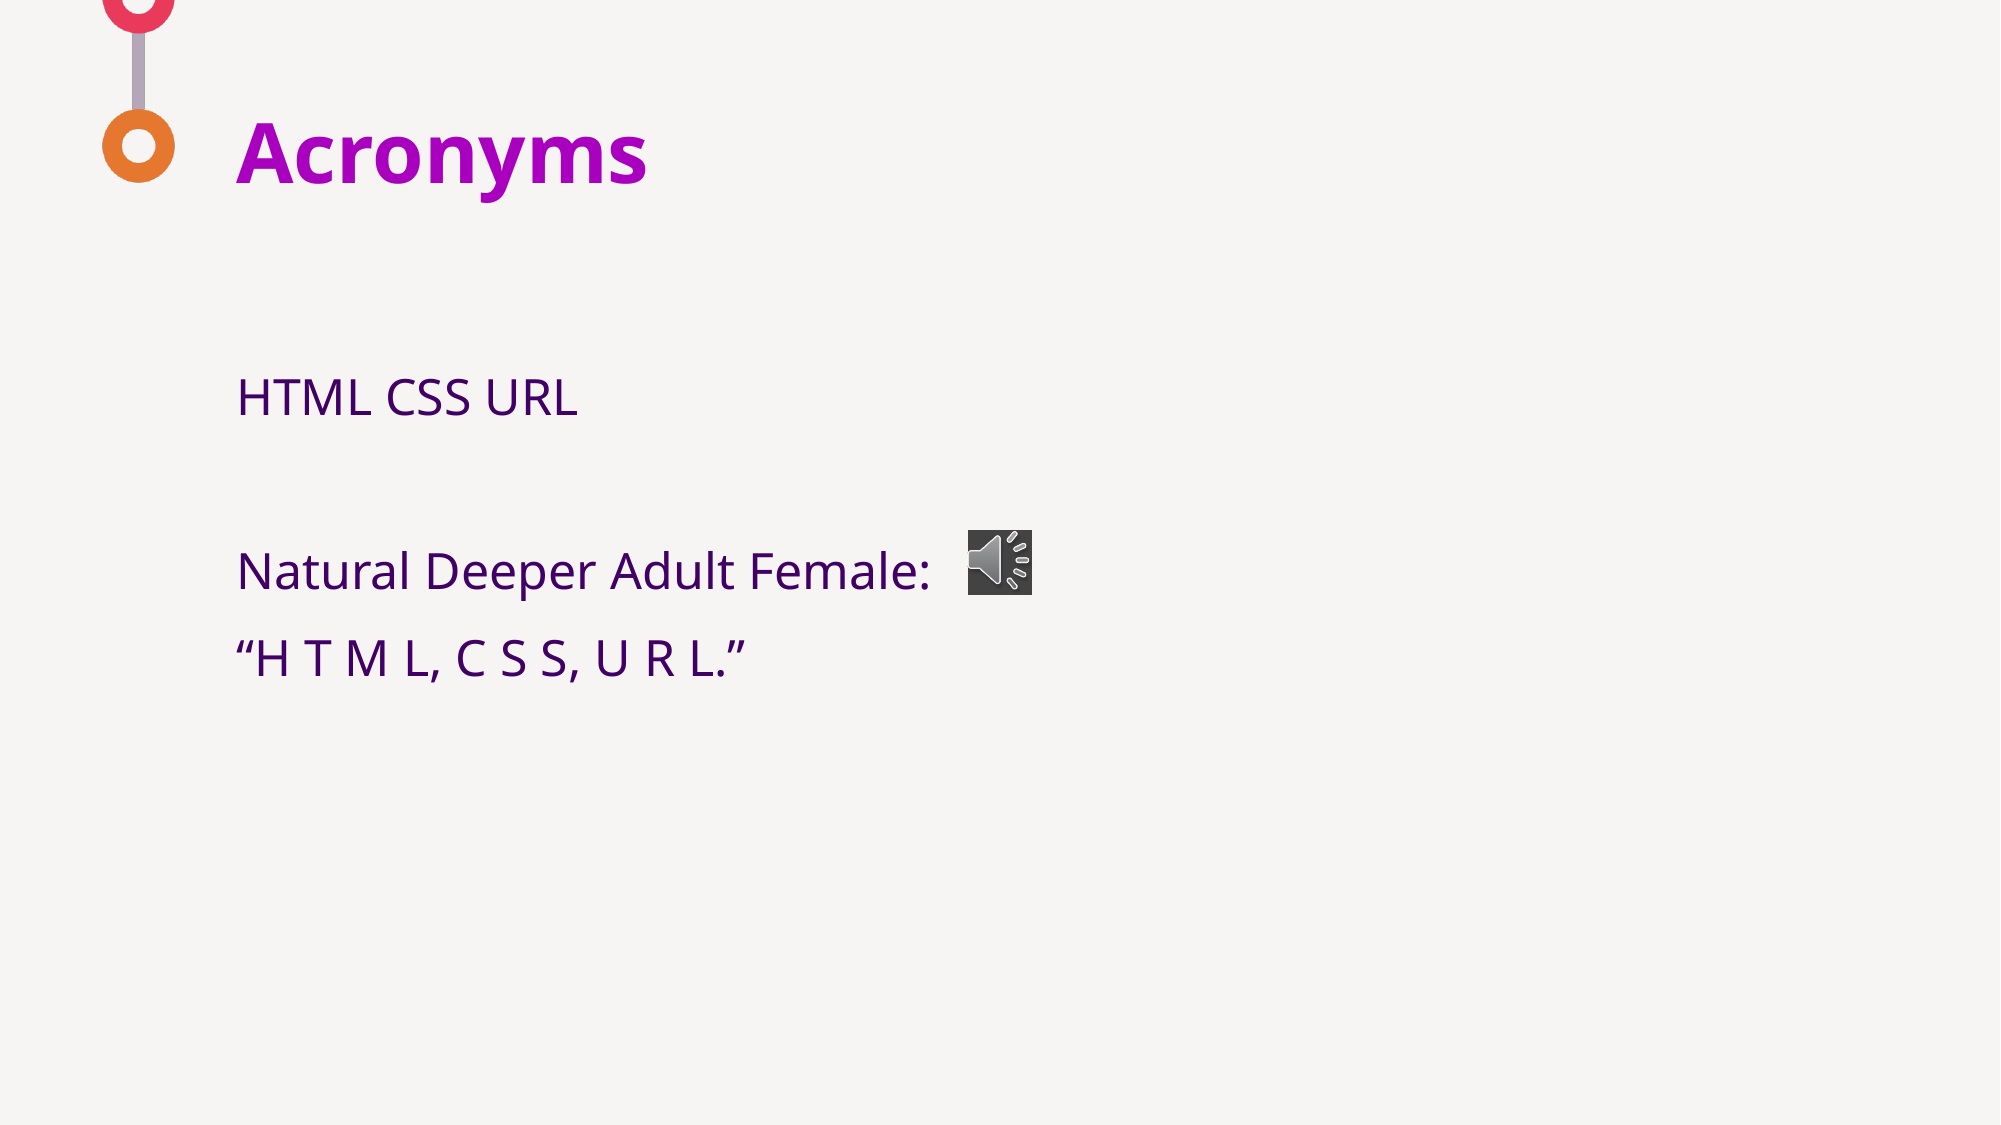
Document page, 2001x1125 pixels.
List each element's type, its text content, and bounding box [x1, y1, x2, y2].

picture [100, 0, 179, 192]
picture [966, 529, 1034, 596]
list HTML CSS URL Natural Deeper Adult Female: “H T M L, C S S, U R L.” [236, 359, 1387, 1014]
title Acronyms [236, 111, 1388, 278]
